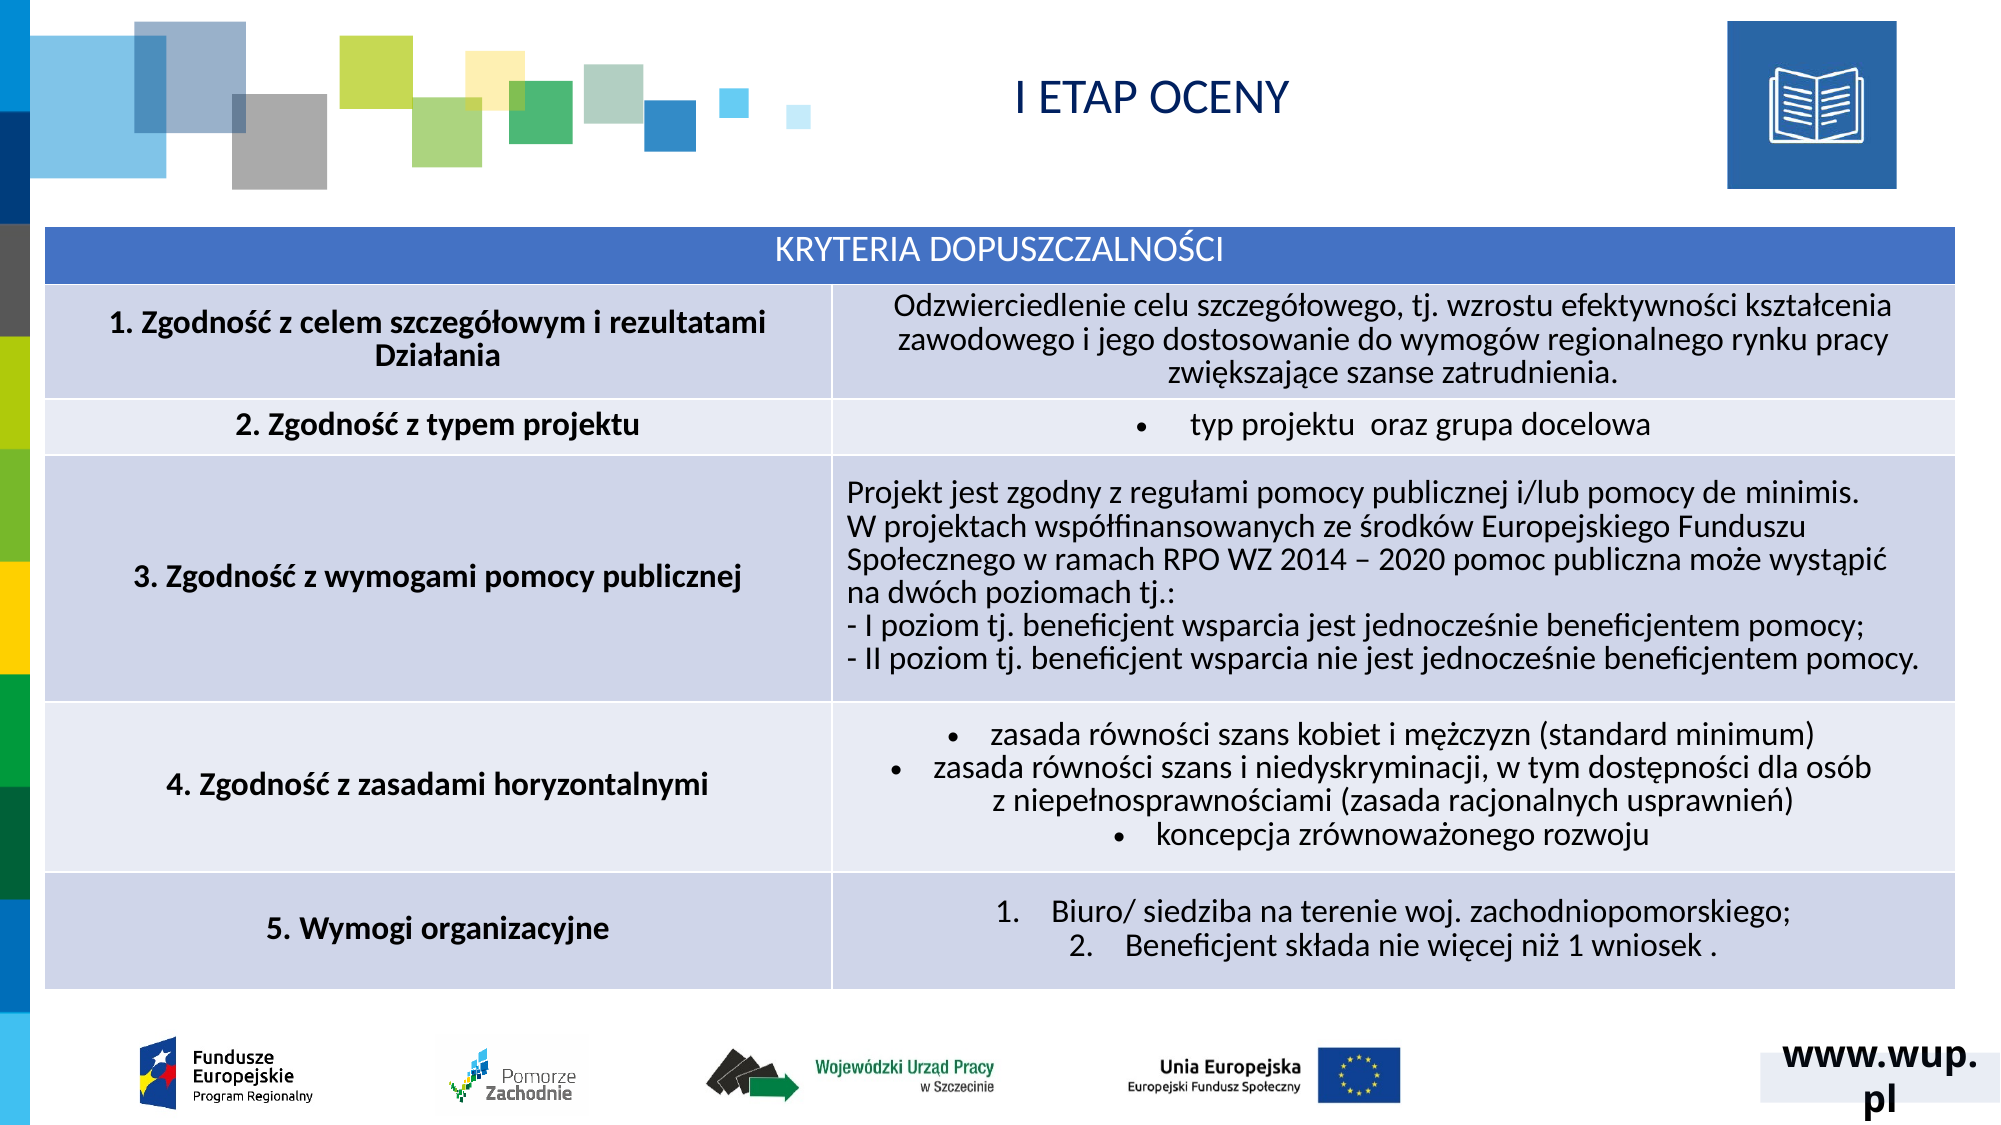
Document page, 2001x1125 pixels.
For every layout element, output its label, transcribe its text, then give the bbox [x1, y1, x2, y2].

table_cell Biuro/ siedziba na terenie woj. zachodniopomorskiego; Beneficjent składa nie więcej niż 1 wniosek . [833, 873, 1955, 989]
table_cell 5. Wymogi organizacyjne [45, 873, 831, 989]
picture [0, 112, 30, 1011]
picture [1109, 1028, 1402, 1121]
text_box I ETAP OCENY [999, 63, 1954, 146]
picture [139, 1018, 330, 1122]
table_cell zasada równości szans kobiet i mężczyzn (standard minimum) zasada równości szans i niedyskryminacji, w tym dostępności dla osób z niepełnosprawnościami (zasada racjonalnych usprawnień) koncepcja zrównoważonego rozwoju [833, 703, 1955, 871]
table_cell 3. Zgodność z wymogami pomocy publicznej [45, 456, 831, 701]
table_cell Odzwierciedlenie celu szczegółowego, tj. wzrostu efektywności kształcenia zawodowego i jego dostosowanie do wymogów regionalnego rynku pracy zwiększające szanse zatrudnienia. [833, 285, 1955, 398]
table_header KRYTERIA DOPUSZCZALNOŚCI [45, 227, 1955, 284]
table_cell 1. Zgodność z celem szczegółowym i rezultatami Działania [45, 285, 831, 398]
table_cell Projekt jest zgodny z regułami pomocy publicznej i/lub pomocy de minimis. W projektach współfinansowanych ze środków Europejskiego Funduszu Społecznego w ramach RPO WZ 2014 – 2020 pomoc publiczna może wystąpić na dwóch poziomach tj.: - I poziom tj. beneficjent wsparcia jest jednocześnie beneficjentem pomocy; - II poziom tj. beneficjent wsparcia nie jest jednocześnie beneficjentem pomocy. [833, 456, 1955, 701]
table_cell 2. Zgodność z typem projektu [45, 400, 831, 454]
picture [694, 1037, 1004, 1113]
table_cell typ projektu oraz grupa docelowa [833, 400, 1955, 454]
table_cell 4. Zgodność z zasadami horyzontalnymi [45, 703, 831, 871]
picture [0, 1014, 30, 1125]
picture [435, 1034, 589, 1116]
